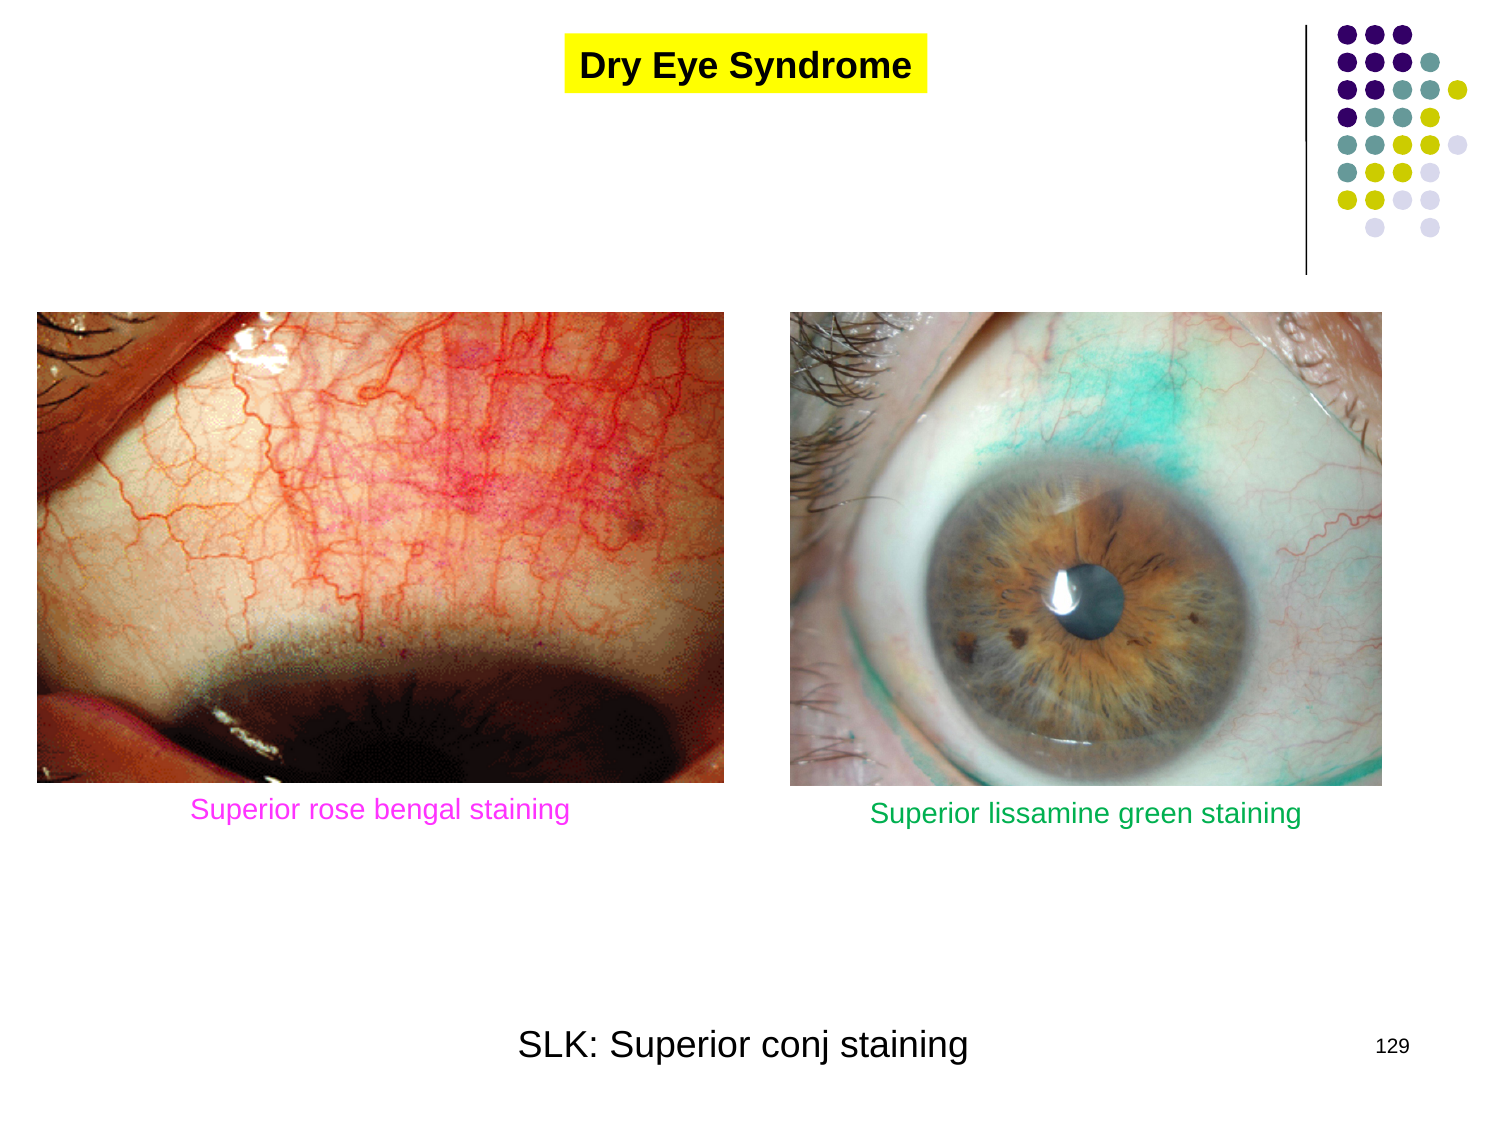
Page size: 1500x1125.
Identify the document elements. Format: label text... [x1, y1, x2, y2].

picture [790, 312, 1383, 787]
text_box Superior rose bengal staining [175, 791, 587, 833]
text_box SLK: Superior conj staining [502, 1012, 984, 1073]
slide_number 129 [1074, 1025, 1425, 1100]
text_box Superior lissamine green staining [855, 795, 1318, 838]
picture [37, 312, 725, 783]
text_box Dry Eye Syndrome [564, 33, 928, 94]
